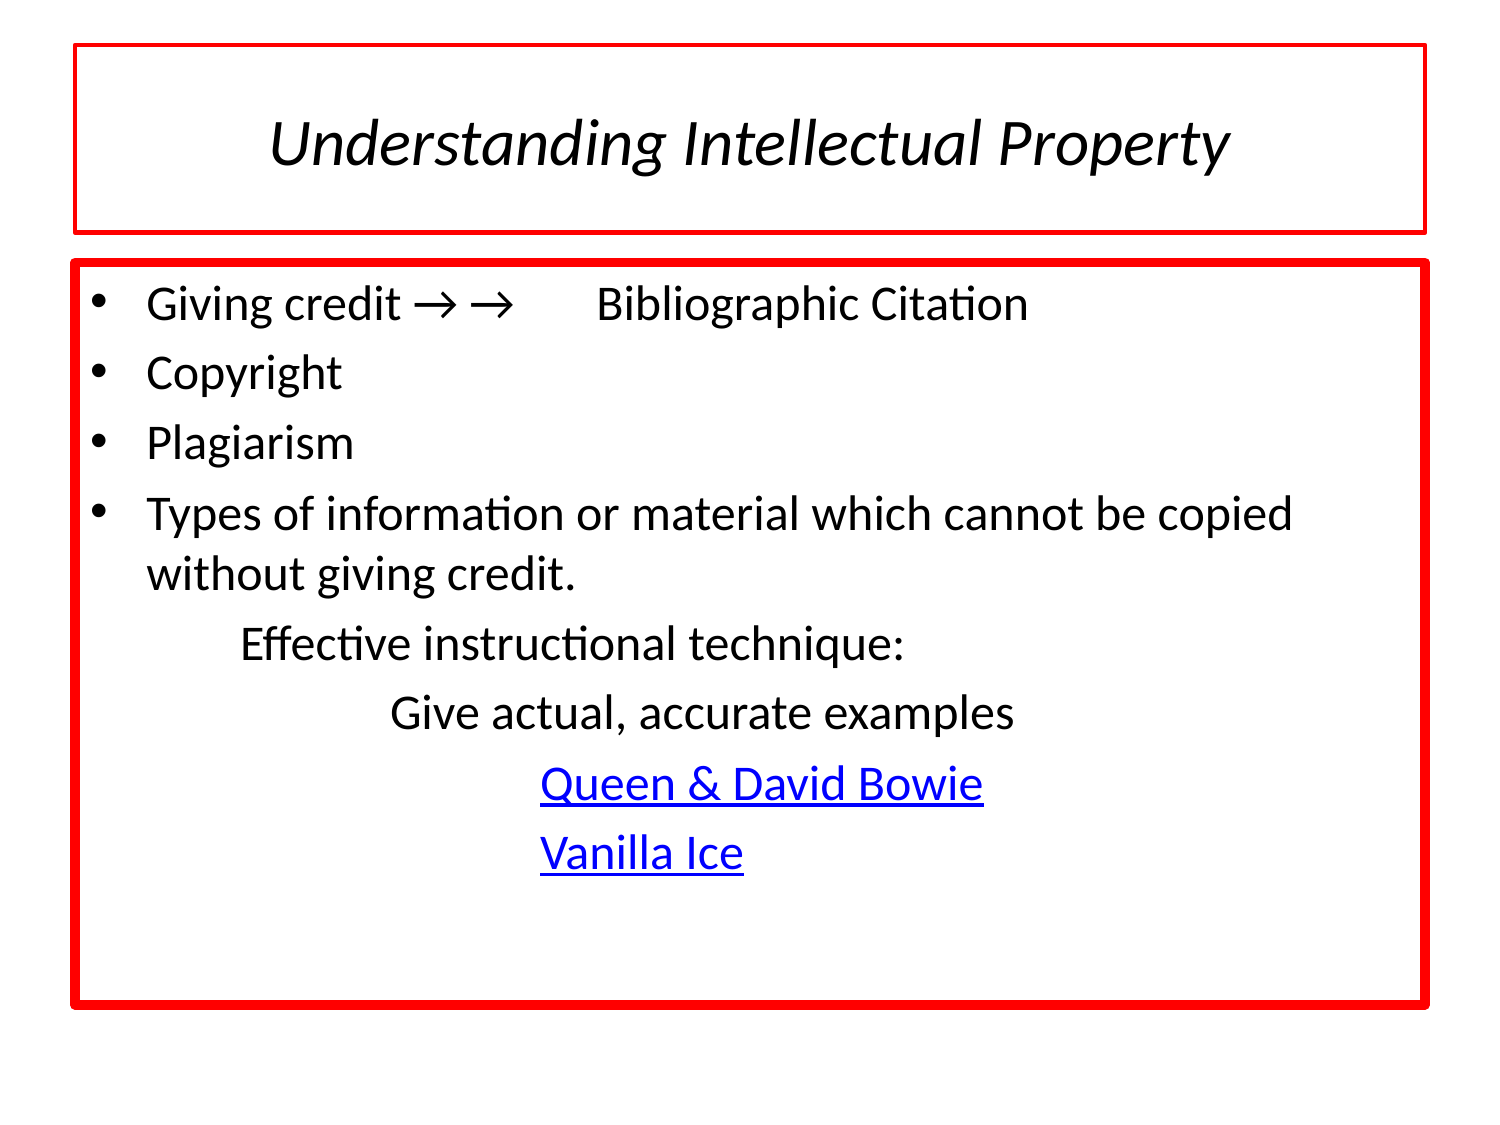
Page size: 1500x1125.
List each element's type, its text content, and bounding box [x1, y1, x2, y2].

title Understanding Intellectual Property [75, 45, 1425, 233]
list Giving credit → → Bibliographic Citation Copyright Plagiarism Types of information or material which cannot be copied without giving credit. Effective instructional technique: Give actual, accurate examples Queen & David Bowie Vanilla Ice [75, 262, 1425, 1005]
